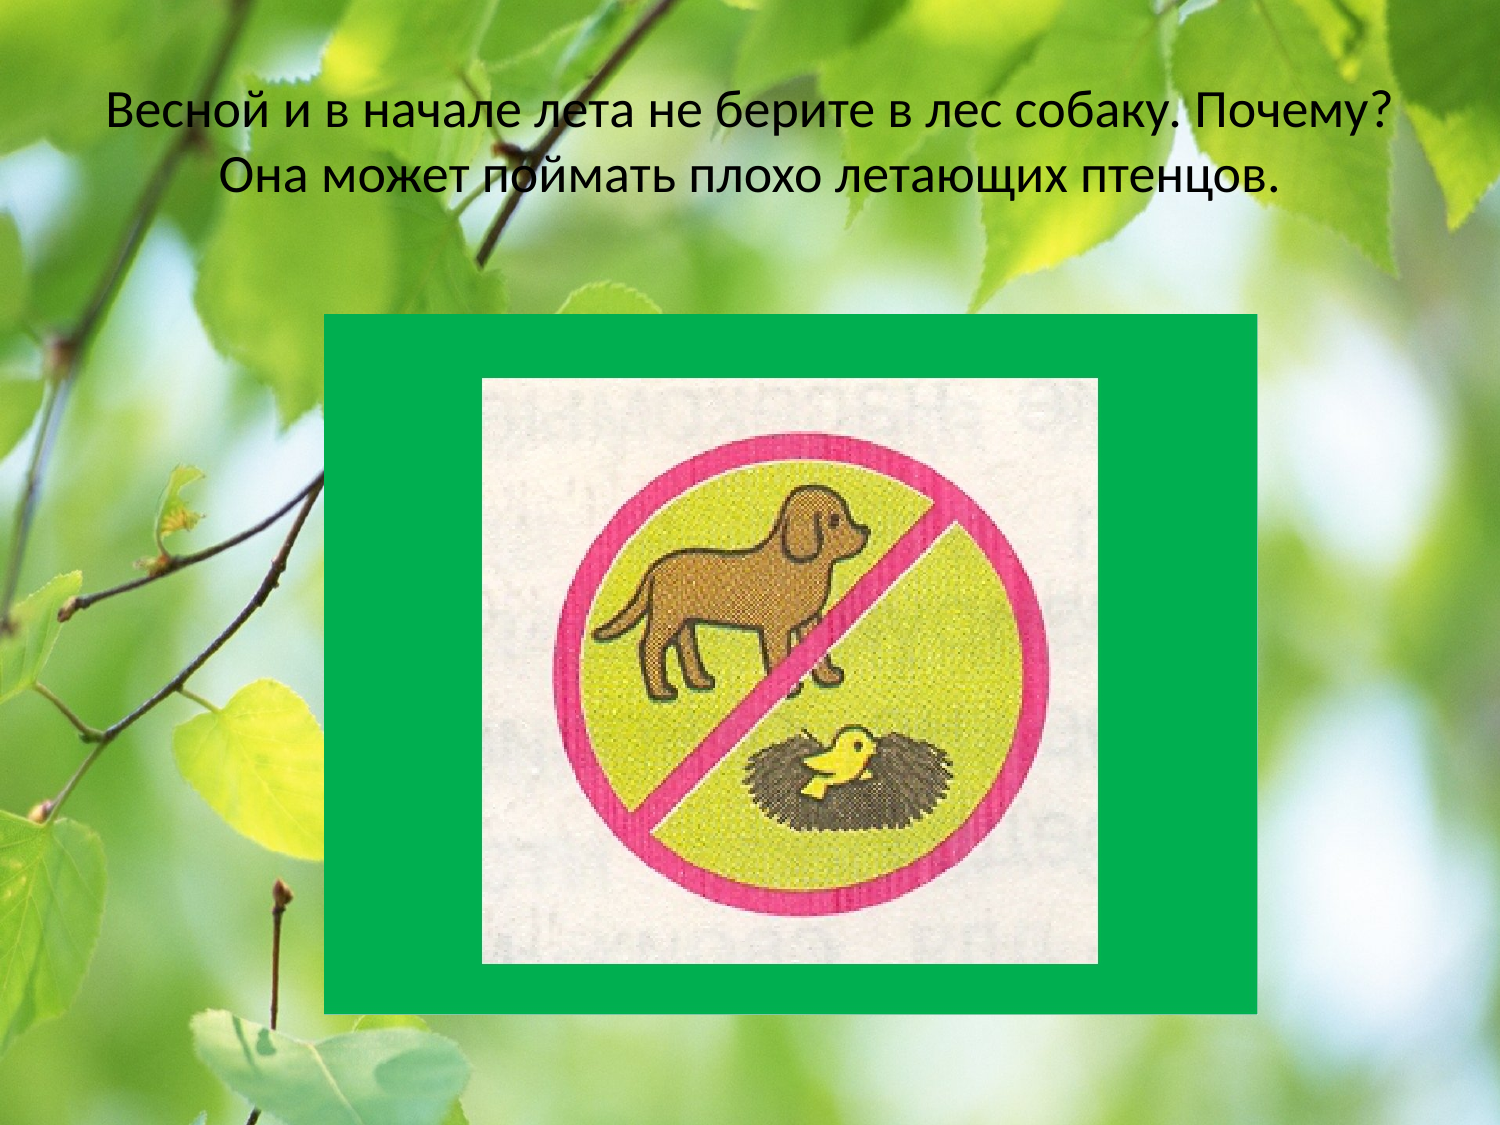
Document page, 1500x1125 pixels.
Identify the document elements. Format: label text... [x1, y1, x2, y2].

picture [0, 0, 1500, 1125]
title Весной и в начале лета не берите в лес собаку. Почему? Она может поймать плохо летающих птенцов. [75, 45, 1425, 233]
